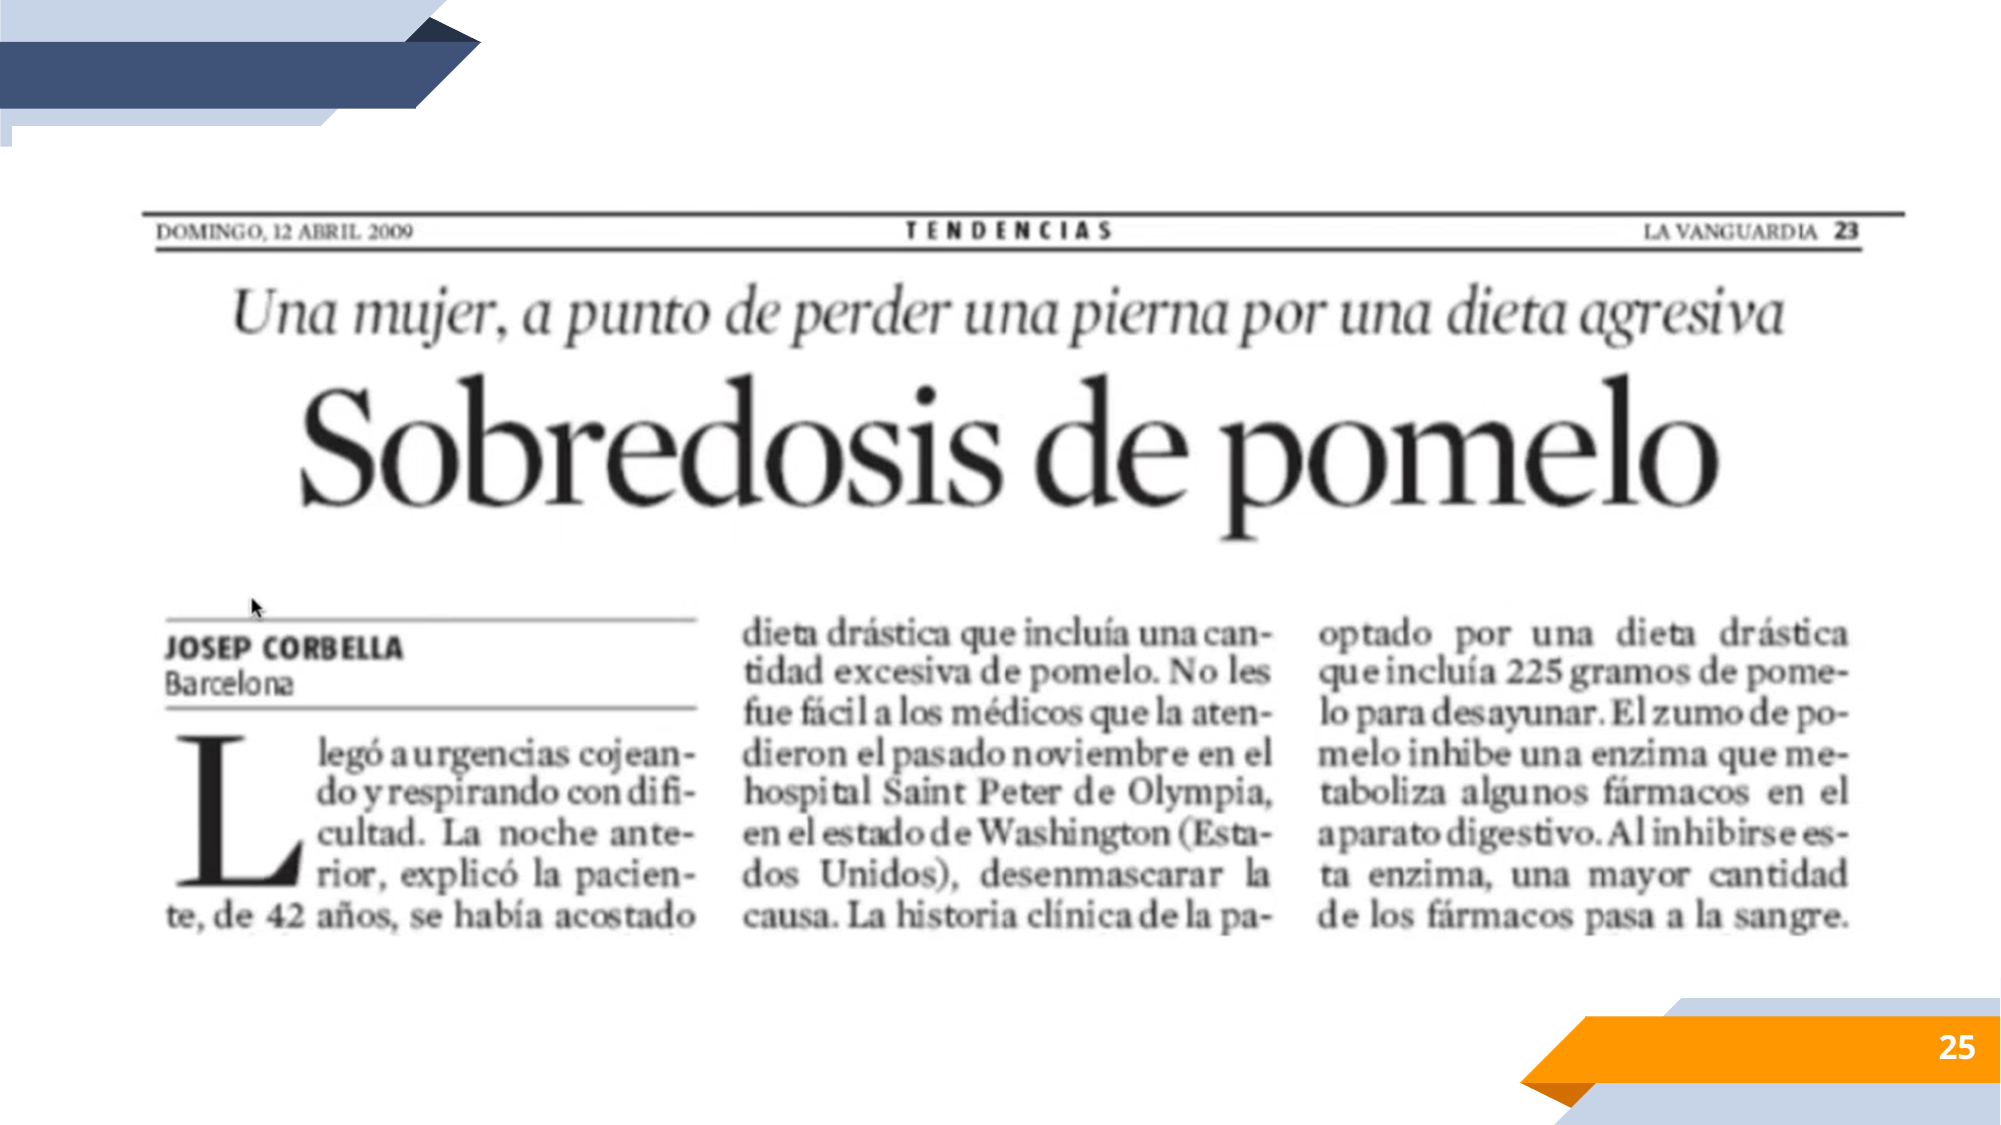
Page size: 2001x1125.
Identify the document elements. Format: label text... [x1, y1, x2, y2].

picture [12, 126, 2000, 999]
slide_number 25 [1666, 1014, 1992, 1084]
